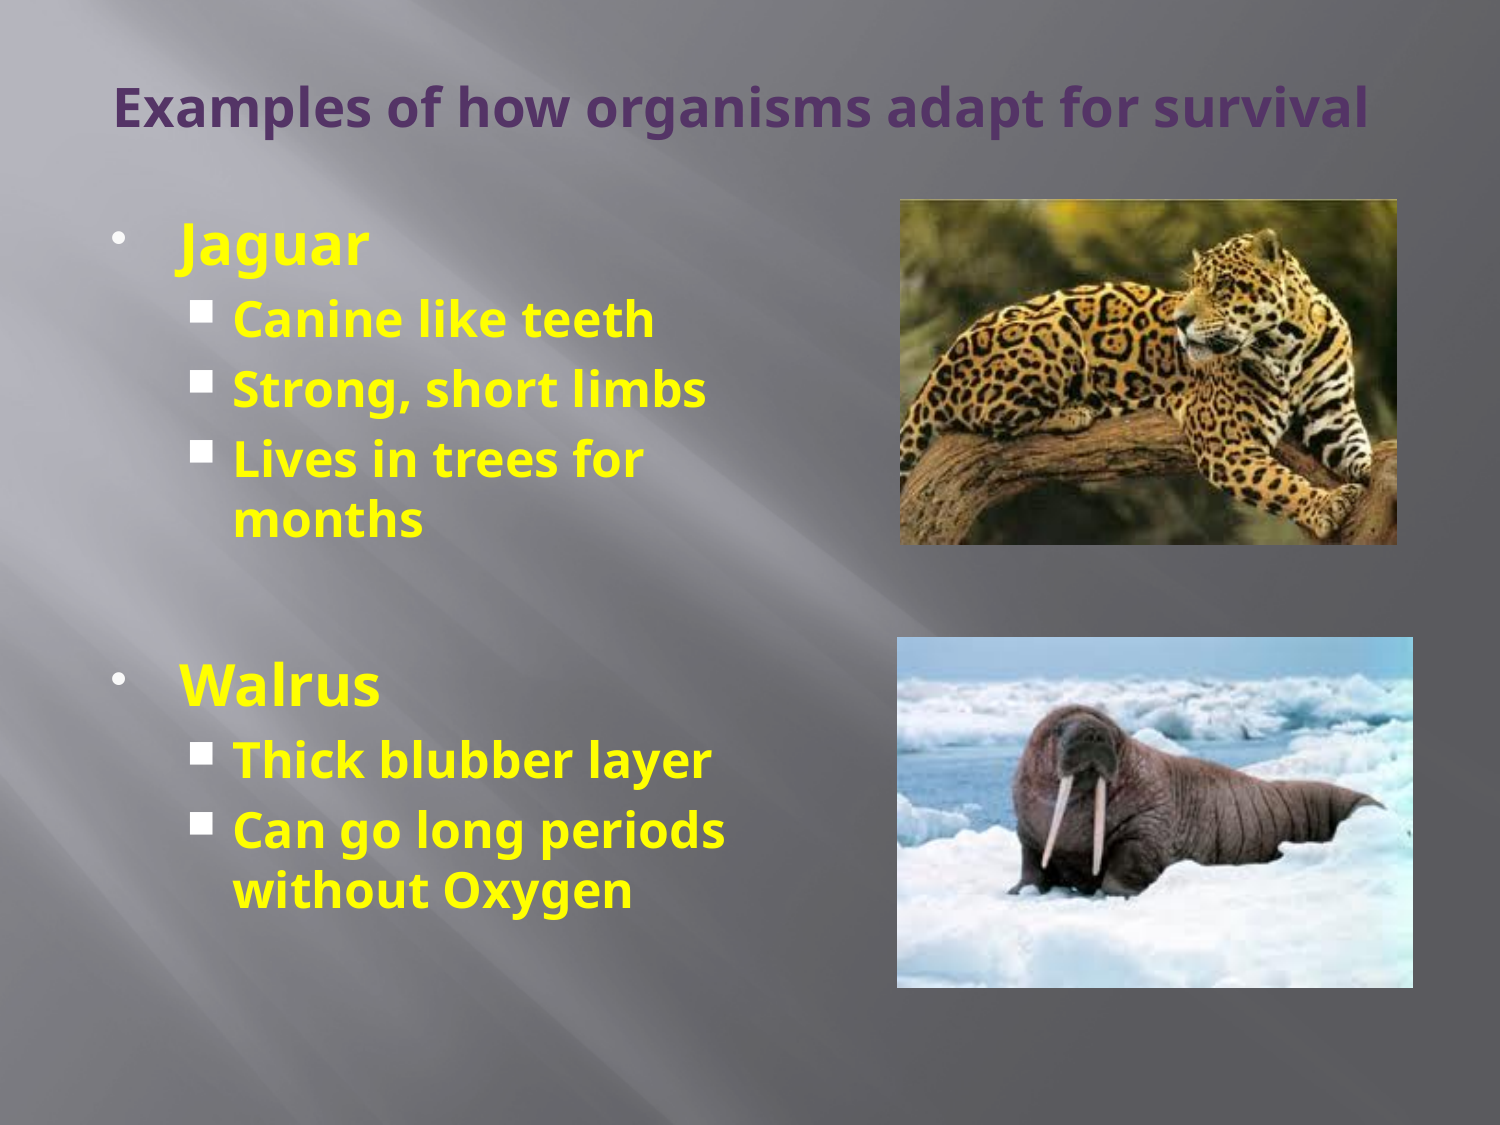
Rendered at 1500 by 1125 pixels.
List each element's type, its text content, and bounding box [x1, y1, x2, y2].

title Examples of how organisms adapt for survival [75, 45, 1425, 233]
list Jaguar Canine like teeth Strong, short limbs Lives in trees for months Walrus Thick blubber layer Can go long periods without Oxygen [75, 200, 813, 1100]
picture [897, 637, 1413, 988]
text_box [17, 0, 443, 149]
picture [899, 199, 1398, 545]
